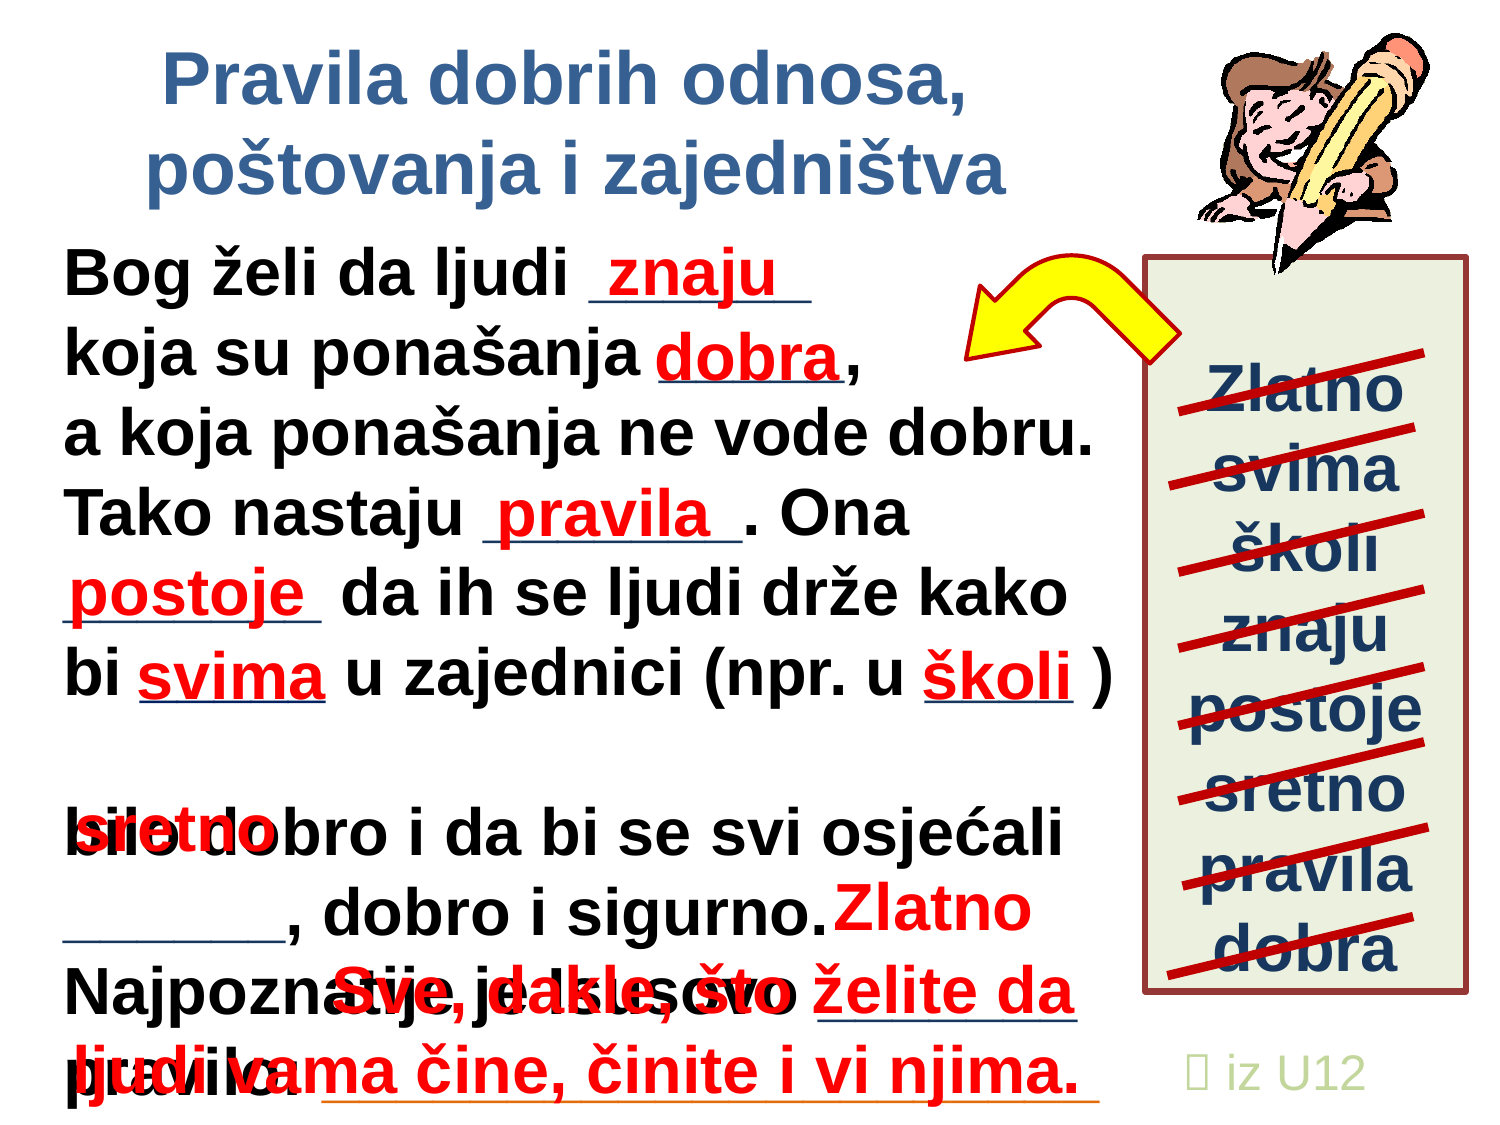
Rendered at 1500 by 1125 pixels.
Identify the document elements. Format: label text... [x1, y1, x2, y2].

text_box sretno [59, 777, 293, 872]
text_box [1178, 588, 1425, 649]
text_box  iz U12 [1167, 1033, 1414, 1108]
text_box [1178, 352, 1425, 413]
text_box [1167, 916, 1414, 976]
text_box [1178, 666, 1425, 726]
text_box pravila [481, 462, 727, 558]
picture [1197, 30, 1431, 276]
text_box [963, 253, 1183, 366]
text_box svima [122, 625, 341, 720]
text_box Zlatno svima školi znaju postoje sretno pravila dobra [1145, 257, 1466, 992]
text_box znaju [593, 221, 794, 317]
text_box Sve, dakle, što želite da ljudi vama čine, činite i vi njima. [57, 939, 1109, 1115]
text_box školi [906, 625, 1089, 720]
text_box Bog želi da ljudi ______ koja su ponašanja _____, a koja ponašanja ne vode dobru. Tako nastaju _______. Ona _______ da ih se ljudi drže kako bi _____ u zajednici (npr. u ____ ) bilo dobro i da bi se svi osjećali ______, dobro i sigurno. Najpoznatije je Isusovo _______ pravilo: _____________________ ____________________________. [48, 221, 1134, 1036]
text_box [1182, 826, 1429, 887]
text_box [1178, 741, 1425, 802]
text_box dobra [640, 306, 856, 401]
text_box Pravila dobrih odnosa, poštovanja i zajedništva [40, 20, 1111, 219]
text_box postoje [53, 541, 321, 637]
text_box Zlatno [819, 856, 1049, 939]
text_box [1178, 512, 1425, 573]
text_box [1168, 426, 1416, 487]
